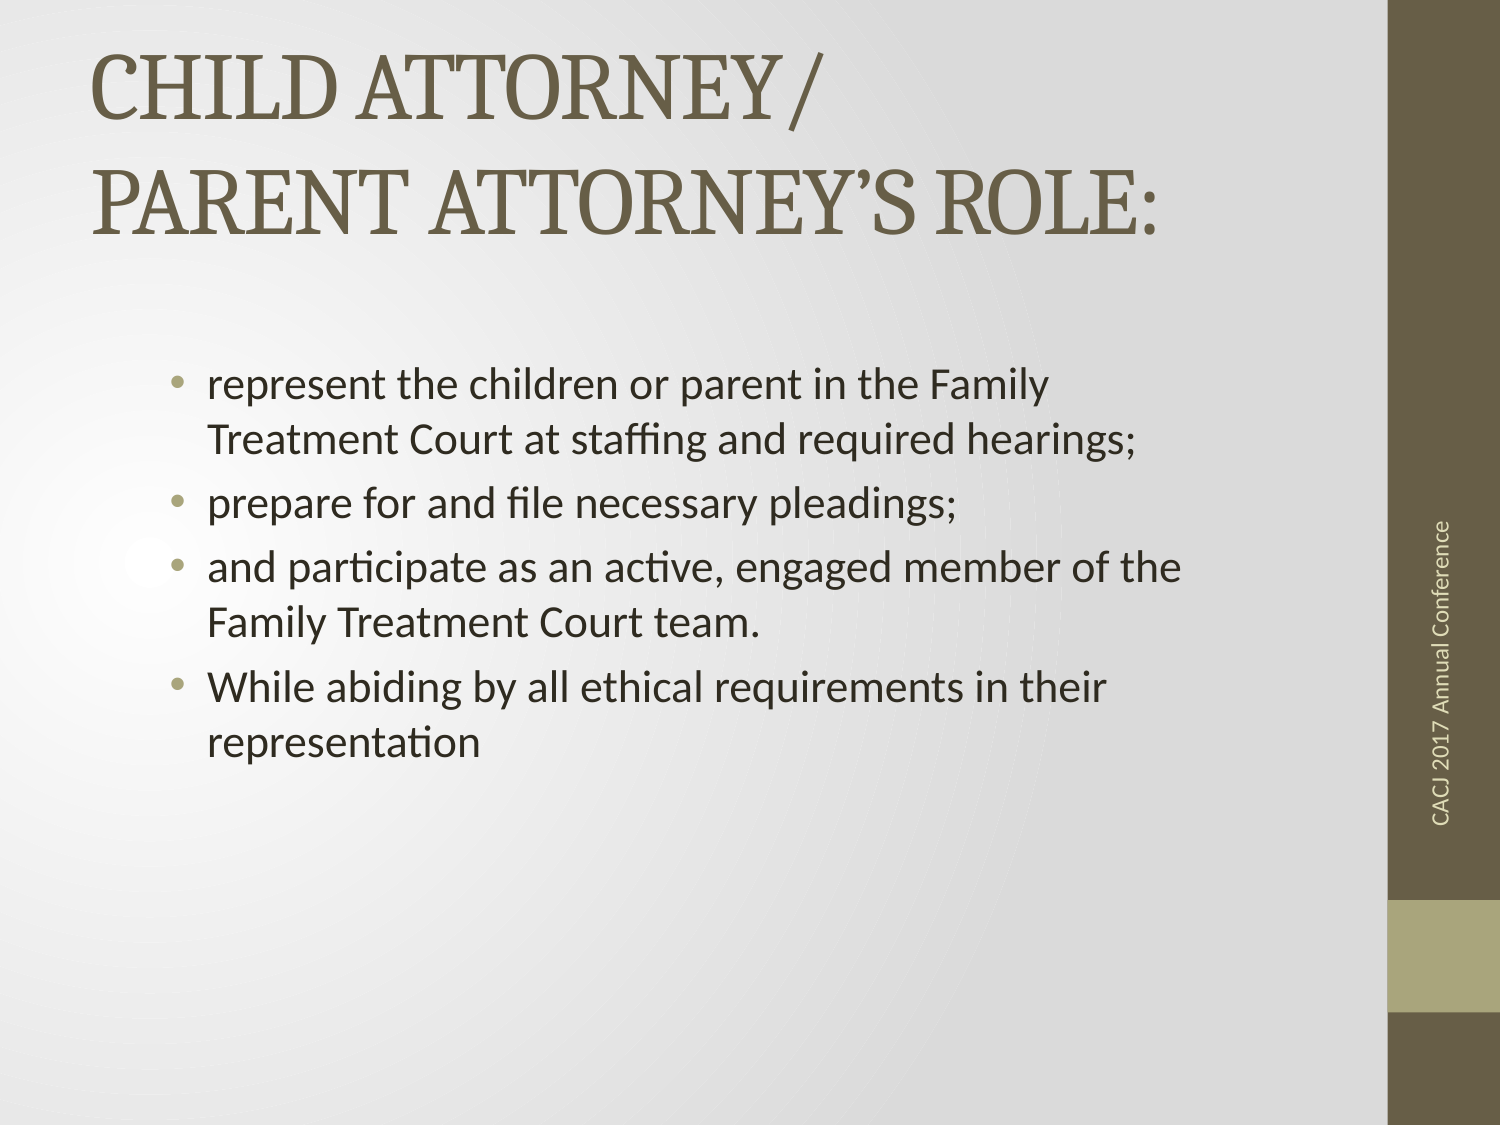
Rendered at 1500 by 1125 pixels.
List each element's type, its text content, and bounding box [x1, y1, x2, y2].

title CHILD ATTORNEY/ PARENT ATTORNEY’S ROLE: [75, 45, 1325, 233]
list represent the children or parent in the Family Treatment Court at staffing and required hearings; prepare for and file necessary pleadings; and participate as an active, engaged member of the Family Treatment Court team. While abiding by all ethical requirements in their representation [135, 346, 1237, 1035]
footer CACJ 2017 Annual Conference [1408, 500, 1469, 889]
